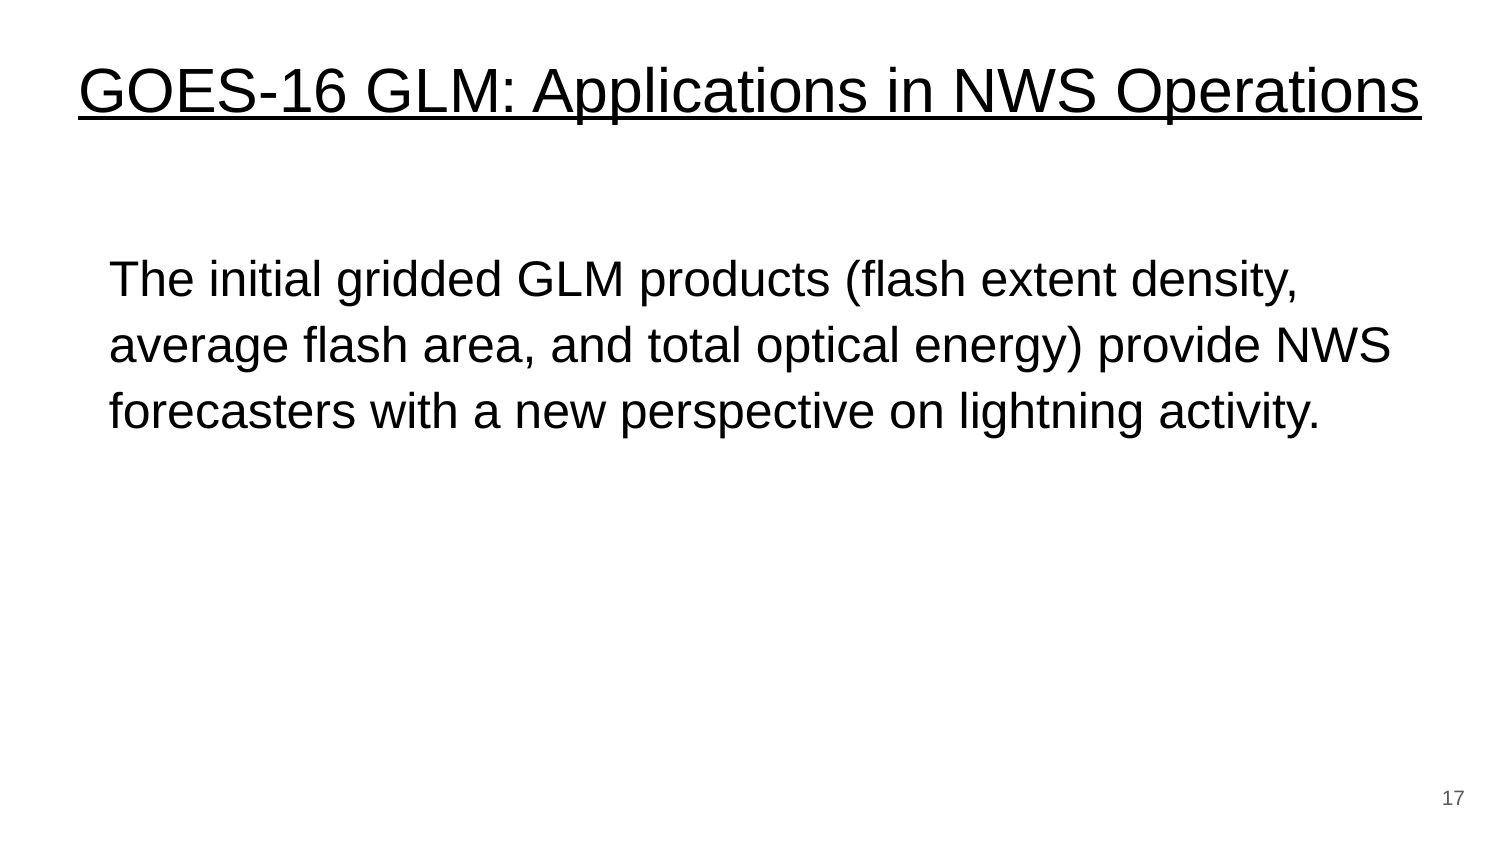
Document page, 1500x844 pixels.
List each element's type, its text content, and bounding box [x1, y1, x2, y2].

slide_number ‹#› [1389, 764, 1480, 830]
text_box The initial gridded GLM products (flash extent density, average flash area, and total optical energy) provide NWS forecasters with a new perspective on lightning activity. [19, 225, 1475, 522]
title GOES-16 GLM: Applications in NWS Operations [51, 35, 1449, 130]
